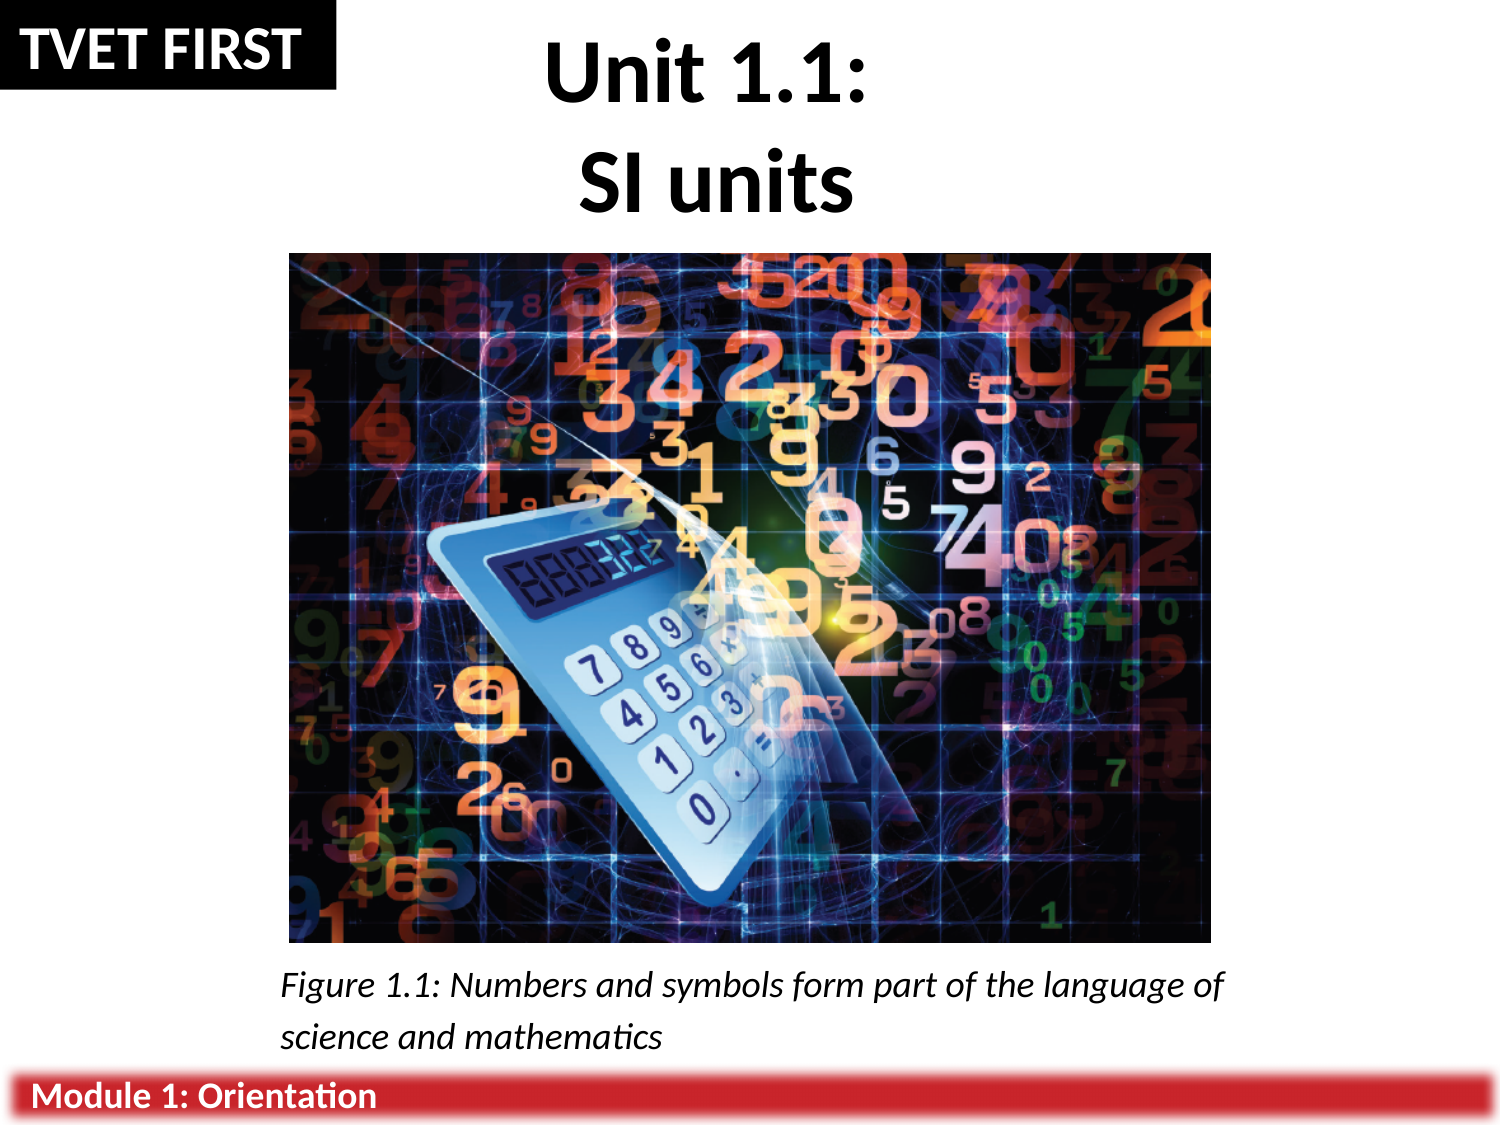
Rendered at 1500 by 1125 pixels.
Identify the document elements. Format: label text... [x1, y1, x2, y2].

picture [289, 253, 1211, 943]
text_box Figure 1.1: Numbers and symbols form part of the language of science and mathematics [265, 952, 1424, 1065]
title Unit 1.1: SI units [66, 3, 1368, 321]
